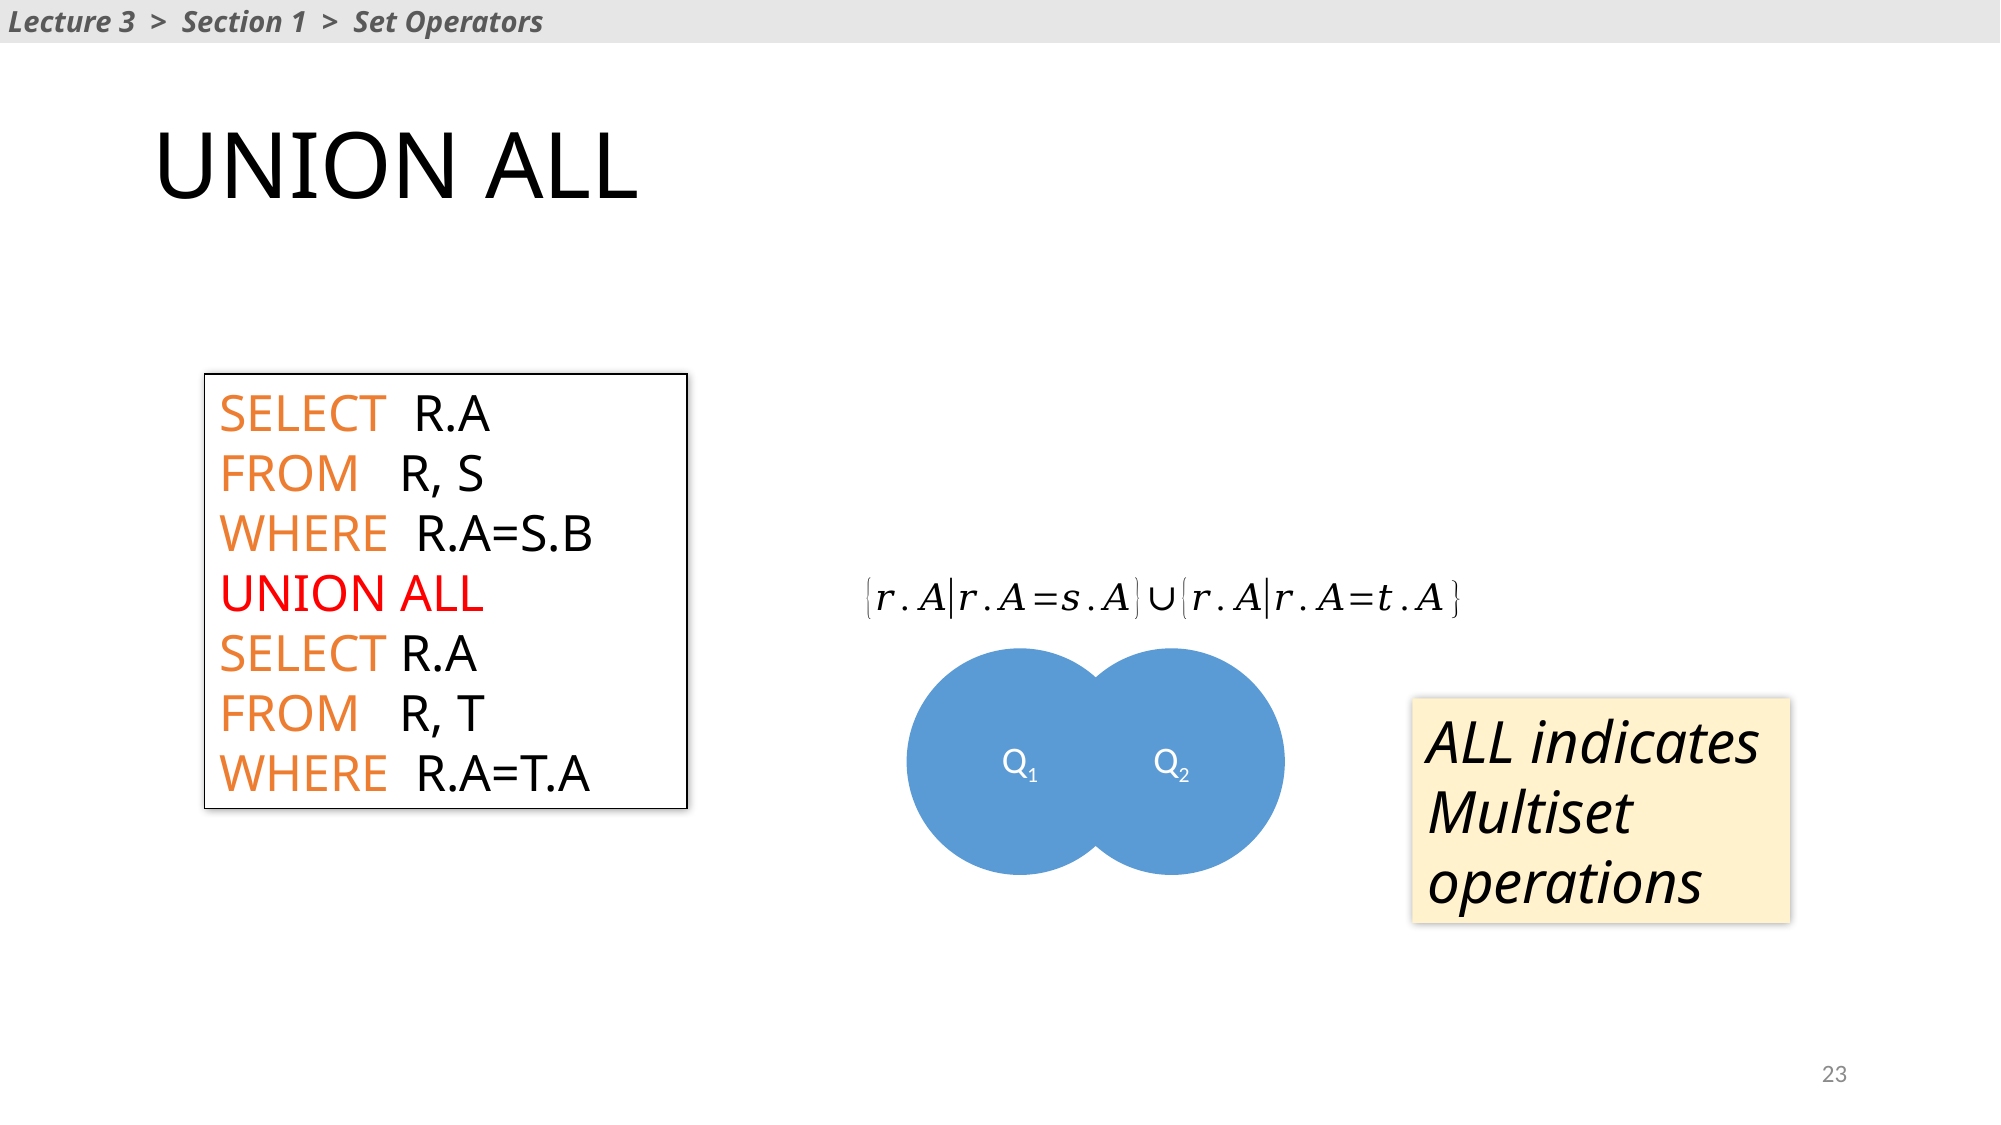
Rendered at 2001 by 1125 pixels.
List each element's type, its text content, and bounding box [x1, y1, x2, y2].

text_box SELECT R.A FROM R, S WHERE R.A=S.B UNION ALL SELECT R.A FROM R, T WHERE R.A=T.A [204, 373, 687, 809]
text_box ALL indicates Multiset operations [1412, 698, 1790, 923]
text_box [0, 0, 2000, 47]
title UNION ALL [137, 59, 1863, 278]
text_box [906, 648, 1285, 875]
slide_number 23 [1412, 1042, 1863, 1103]
